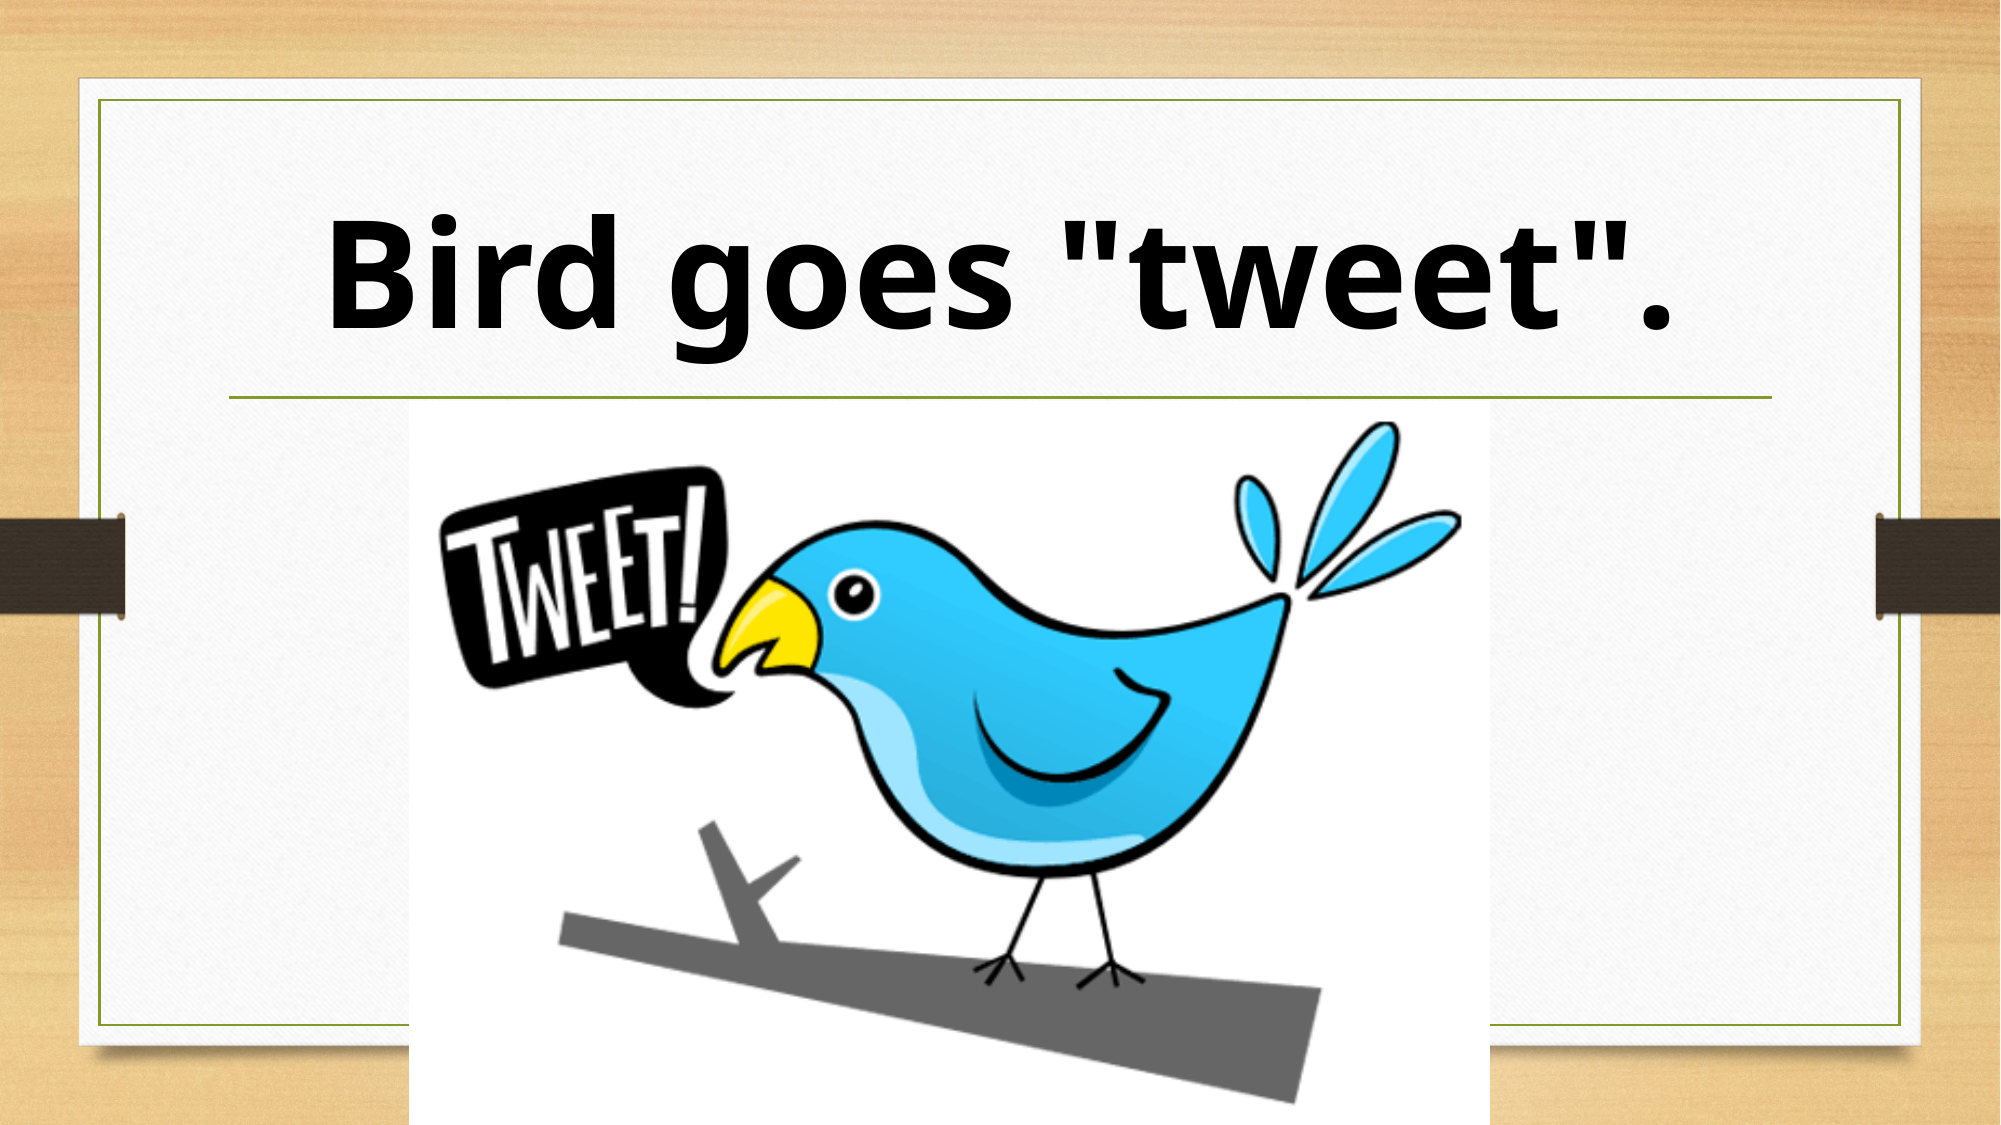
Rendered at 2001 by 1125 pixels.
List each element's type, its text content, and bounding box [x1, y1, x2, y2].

picture [0, 0, 2001, 1125]
title Bird goes "tweet". [212, 161, 1788, 375]
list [408, 401, 1490, 1125]
